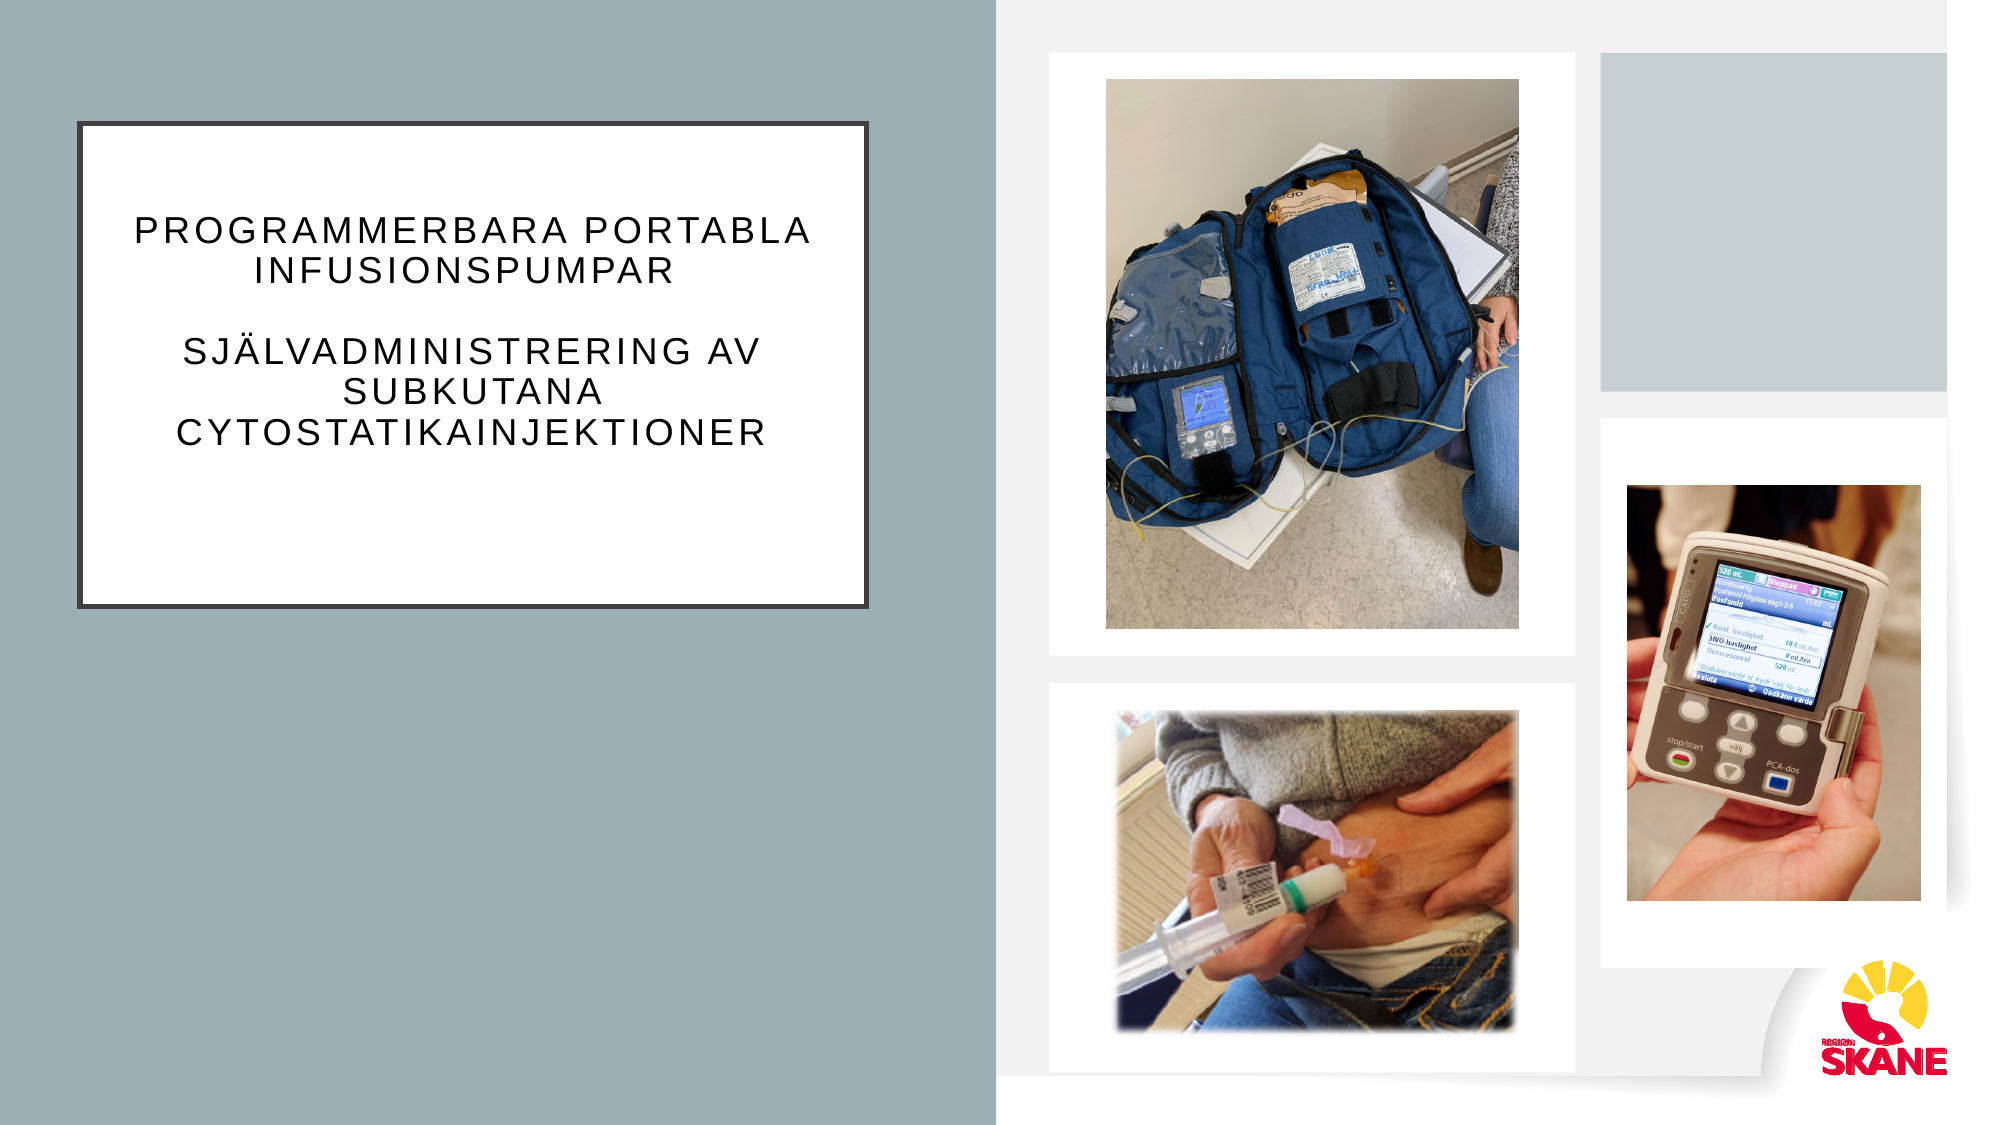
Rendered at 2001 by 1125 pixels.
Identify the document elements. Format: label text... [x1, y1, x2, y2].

title programmerbara portabla infusionspumpar självadministrering av subkutana cytostatikainjektioner [77, 121, 869, 609]
text_box [1048, 52, 1576, 657]
text_box [0, 0, 997, 1125]
text_box [1048, 682, 1576, 1073]
picture [997, 0, 2001, 1125]
text_box [1600, 52, 1948, 393]
text_box [1600, 417, 1948, 969]
